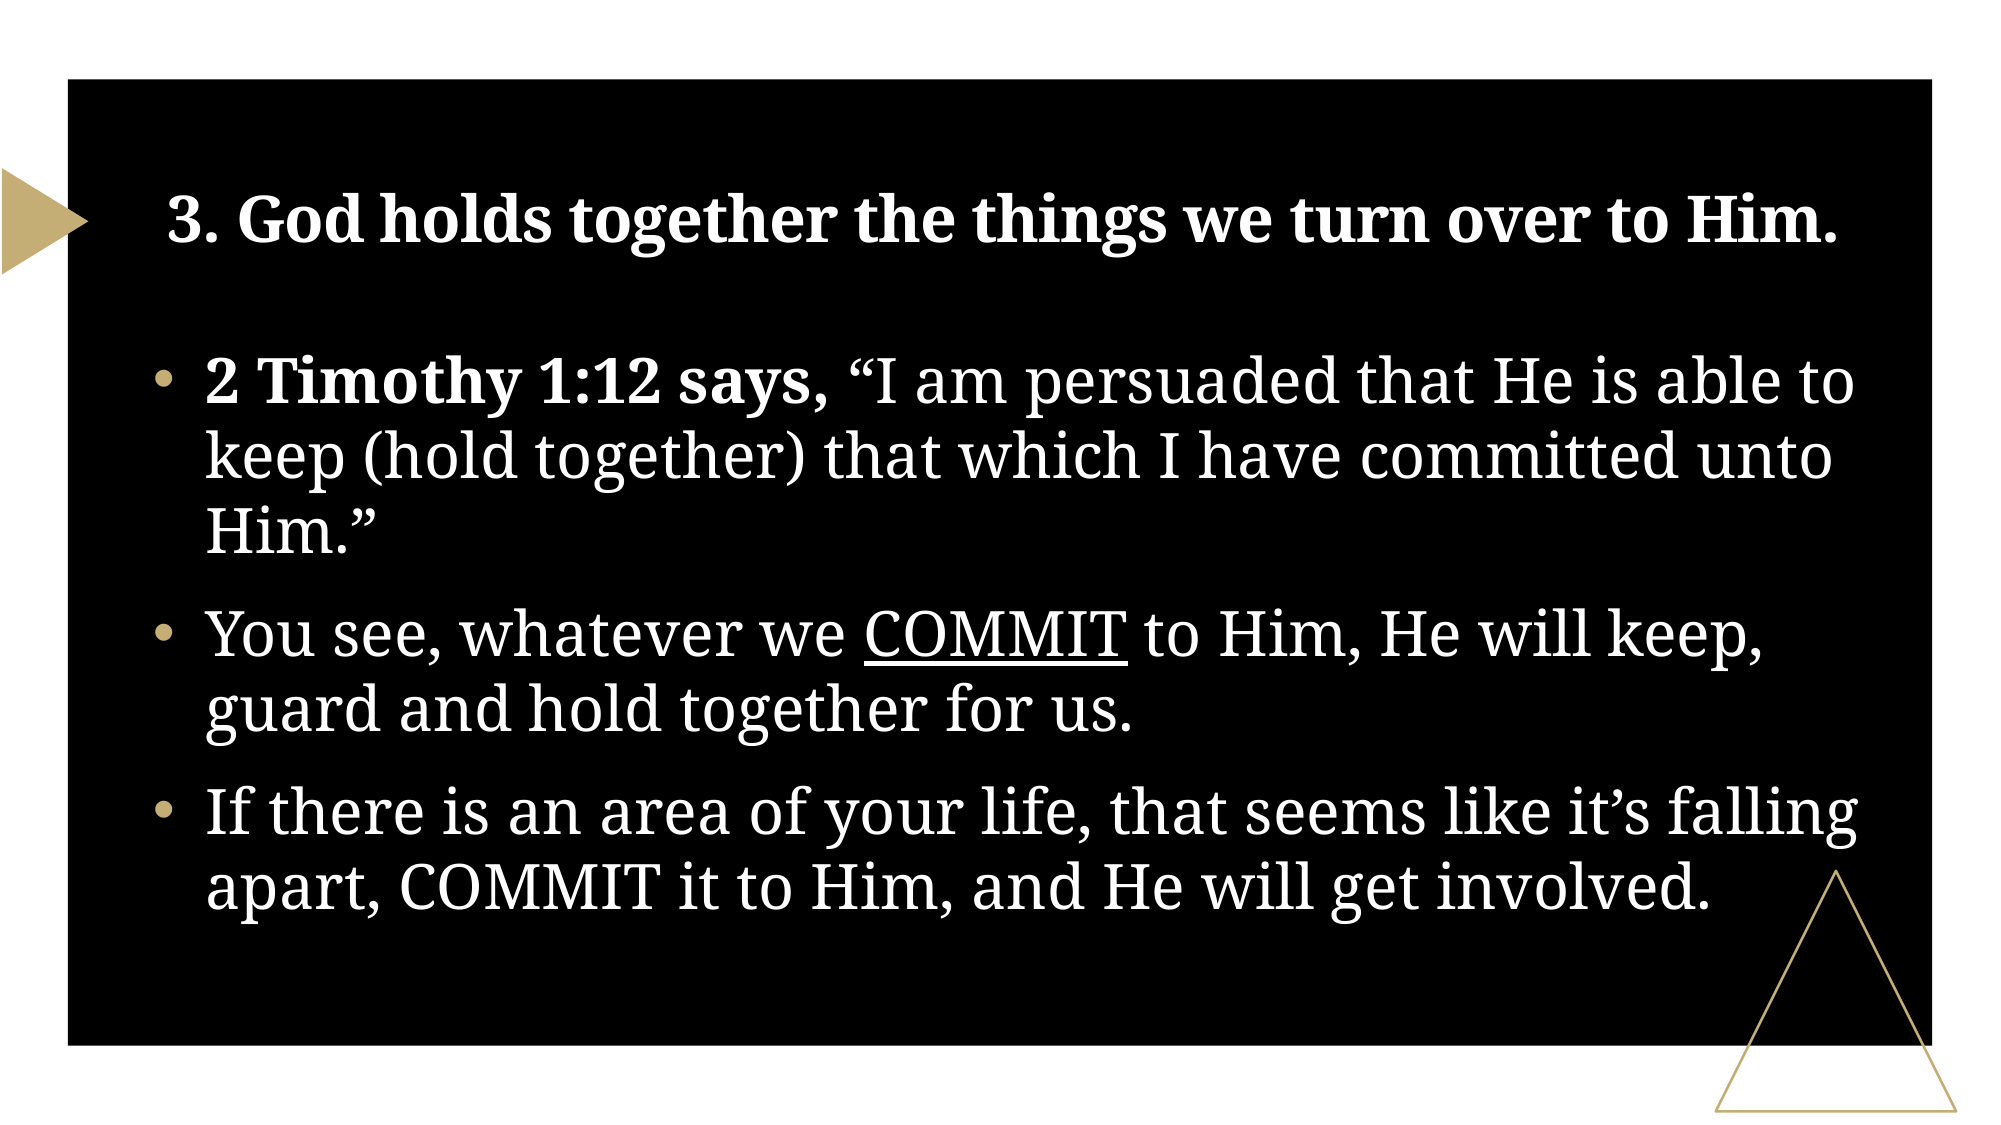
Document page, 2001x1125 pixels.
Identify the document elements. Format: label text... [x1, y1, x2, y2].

title 3. God holds together the things we turn over to Him. [152, 146, 1868, 296]
list 2 Timothy 1:12 says, “I am persuaded that He is able to keep (hold together) that which I have committed unto Him.” You see, whatever we COMMIT to Him, He will keep, guard and hold together for us. If there is an area of your life, that seems like it’s falling apart, COMMIT it to Him, and He will get involved. [152, 333, 1868, 979]
